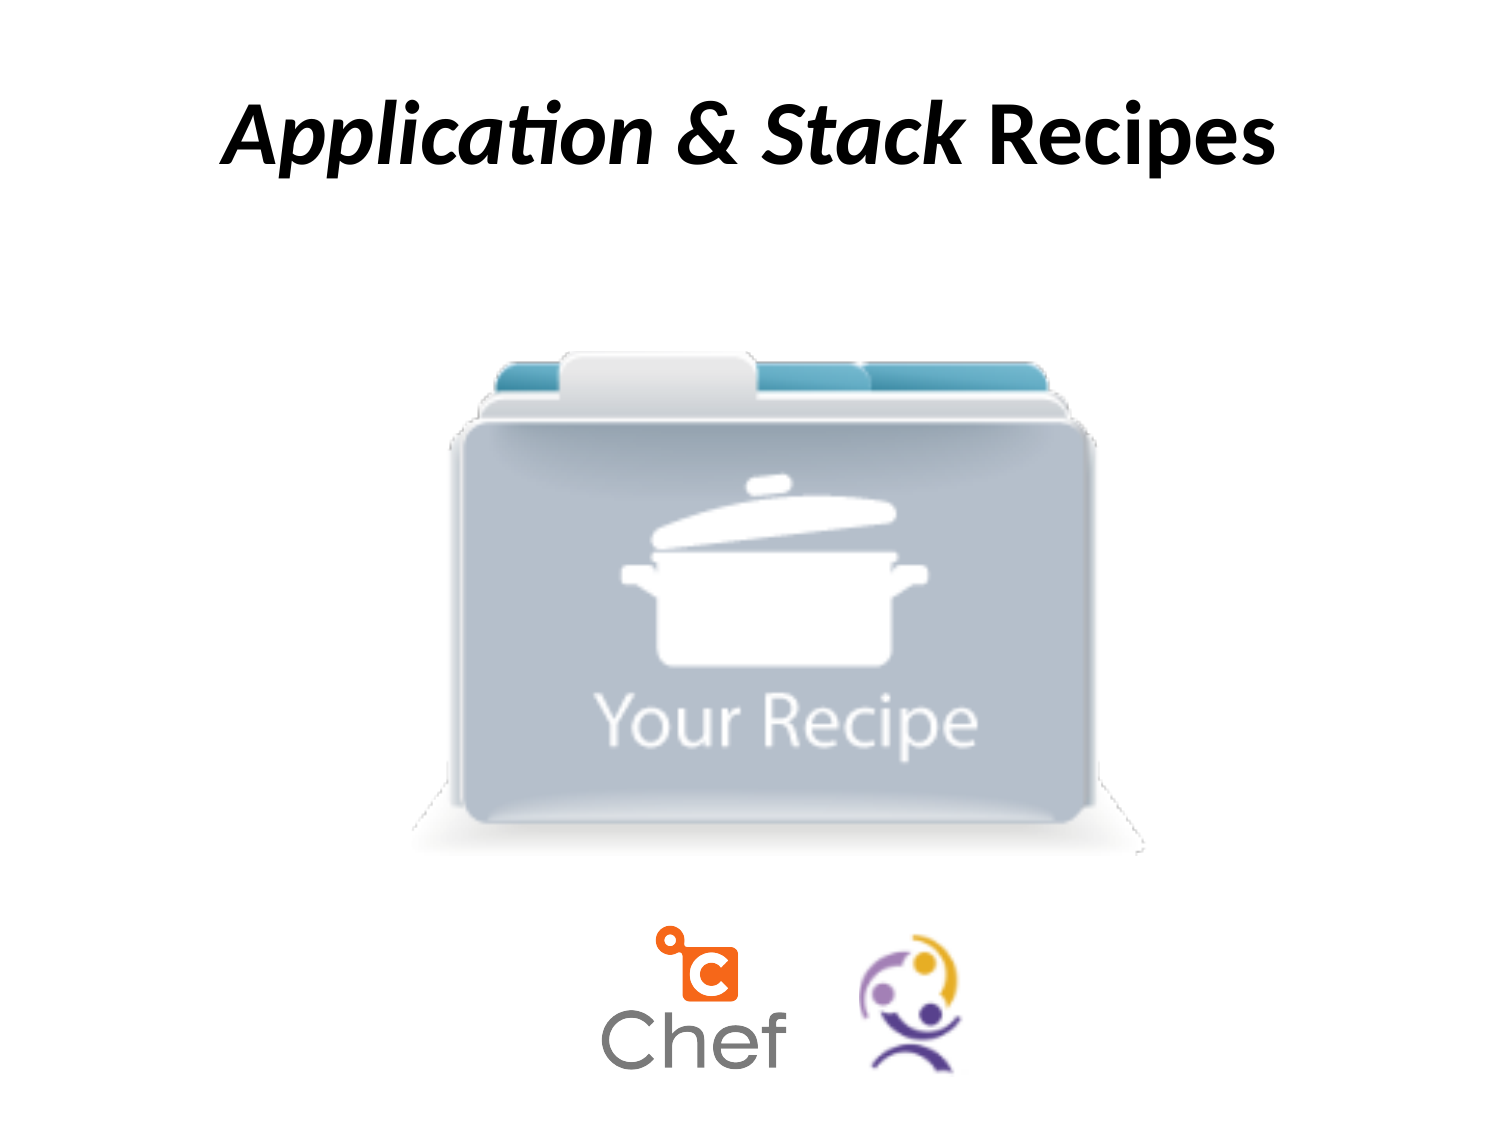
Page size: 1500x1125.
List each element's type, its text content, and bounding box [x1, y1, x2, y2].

picture [599, 925, 788, 1073]
picture [859, 933, 969, 1077]
picture [411, 350, 1154, 856]
title Application & Stack Recipes [75, 45, 1425, 211]
